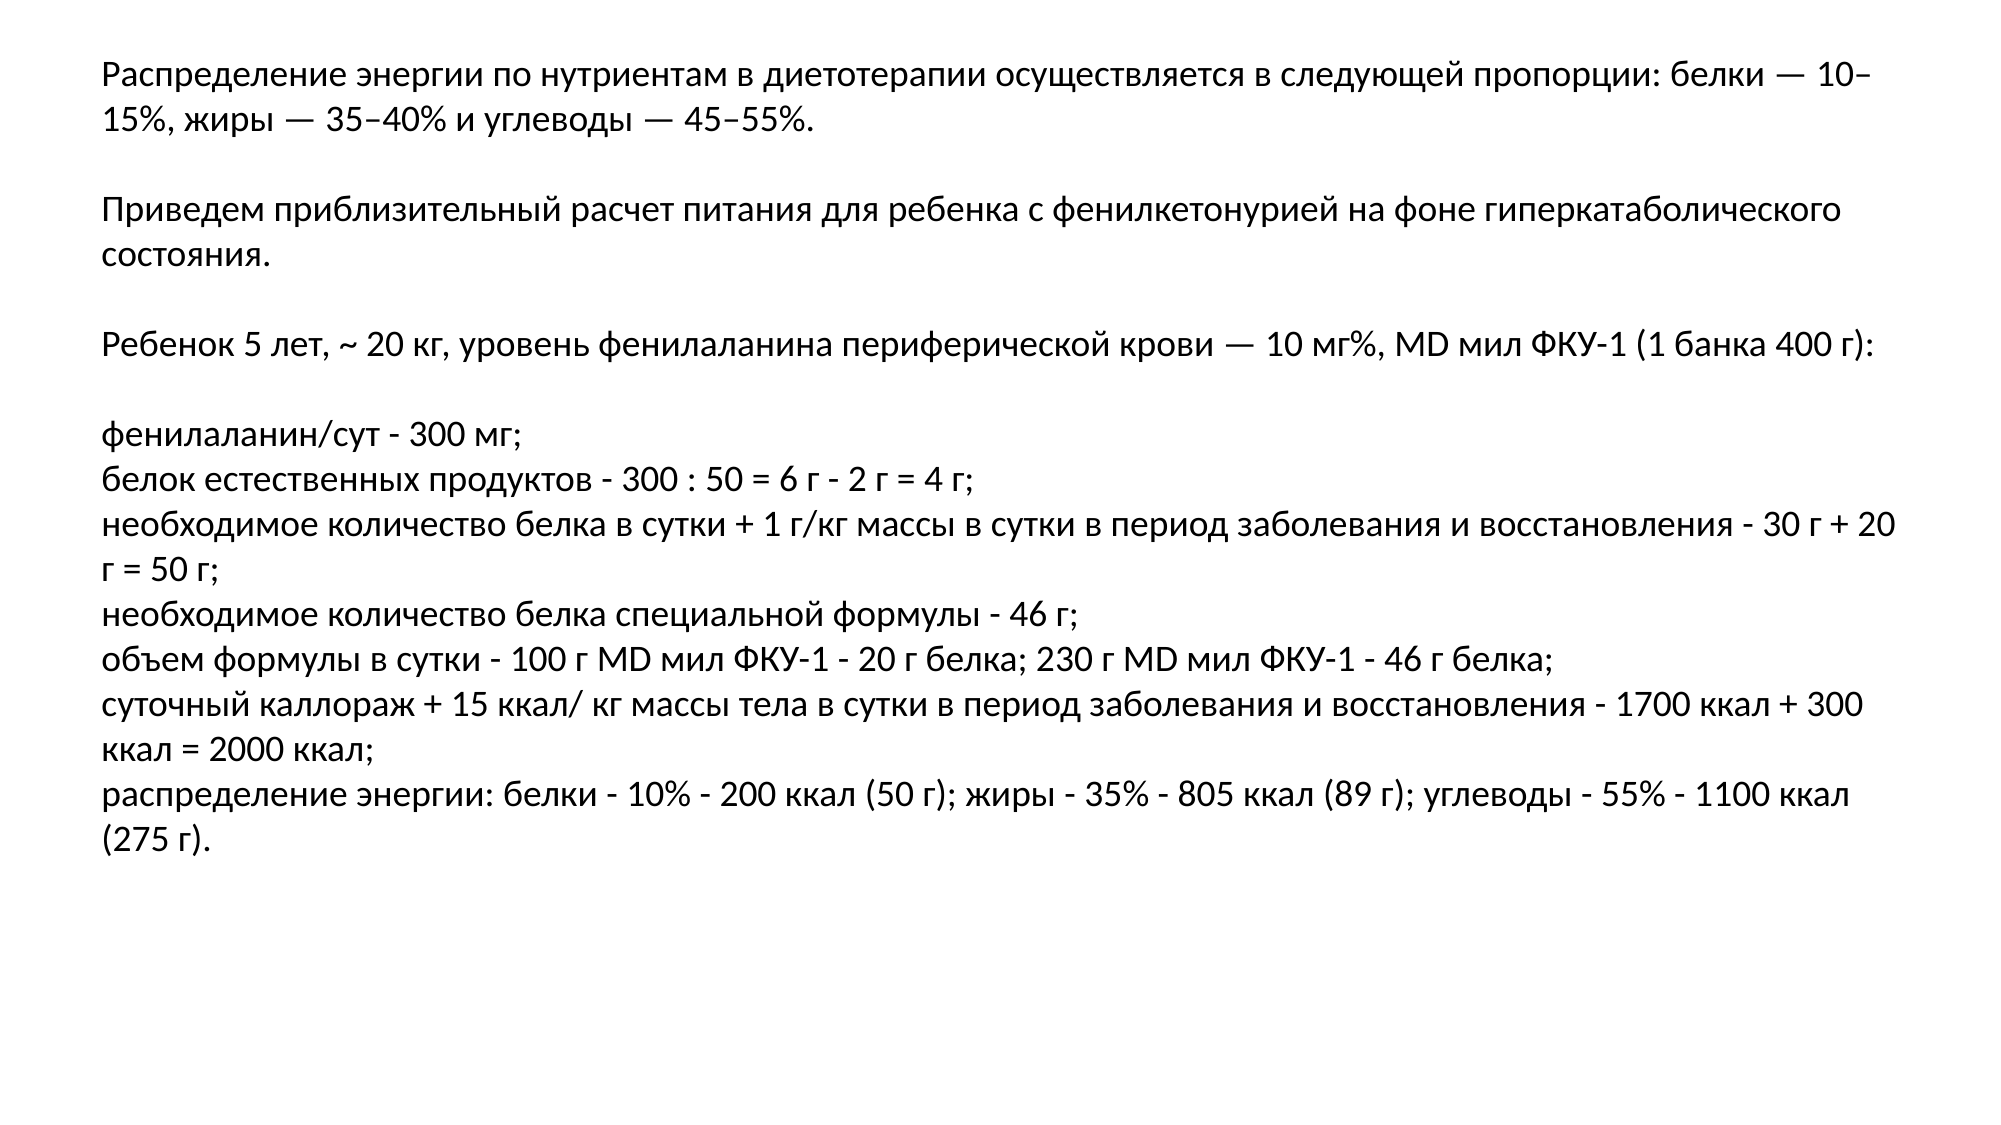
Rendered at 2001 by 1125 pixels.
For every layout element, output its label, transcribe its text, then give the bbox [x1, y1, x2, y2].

text_box Распределение энергии по нутриентам в диетотерапии осуществляется в следующей пропорции: белки — 10–15%, жиры — 35–40% и углеводы — 45–55%. Приведем приблизительный расчет питания для ребенка с фенилкетонурией на фоне гиперкатаболического состояния. Ребенок 5 лет, ~ 20 кг, уровень фенилаланина периферической крови — 10 мг%, MD мил ФКУ-1 (1 банка 400 г): фенилаланин/сут - 300 мг; белок естественных продуктов - 300 : 50 = 6 г - 2 г = 4 г; необходимое количество белка в сутки + 1 г/кг массы в сутки в период заболевания и восстановления - 30 г + 20 г = 50 г; необходимое количество белка специальной формулы - 46 г; объем формулы в сутки - 100 г MD мил ФКУ-1 - 20 г белка; 230 г MD мил ФКУ-1 - 46 г белка; суточный каллораж + 15 ккал/ кг массы тела в сутки в период заболевания и восстановления - 1700 ккал + 300 ккал = 2000 ккал; распределение энергии: белки - 10% - 200 ккал (50 г); жиры - 35% - 805 ккал (89 г); углеводы - 55% - 1100 ккал (275 г). [86, 41, 1931, 866]
